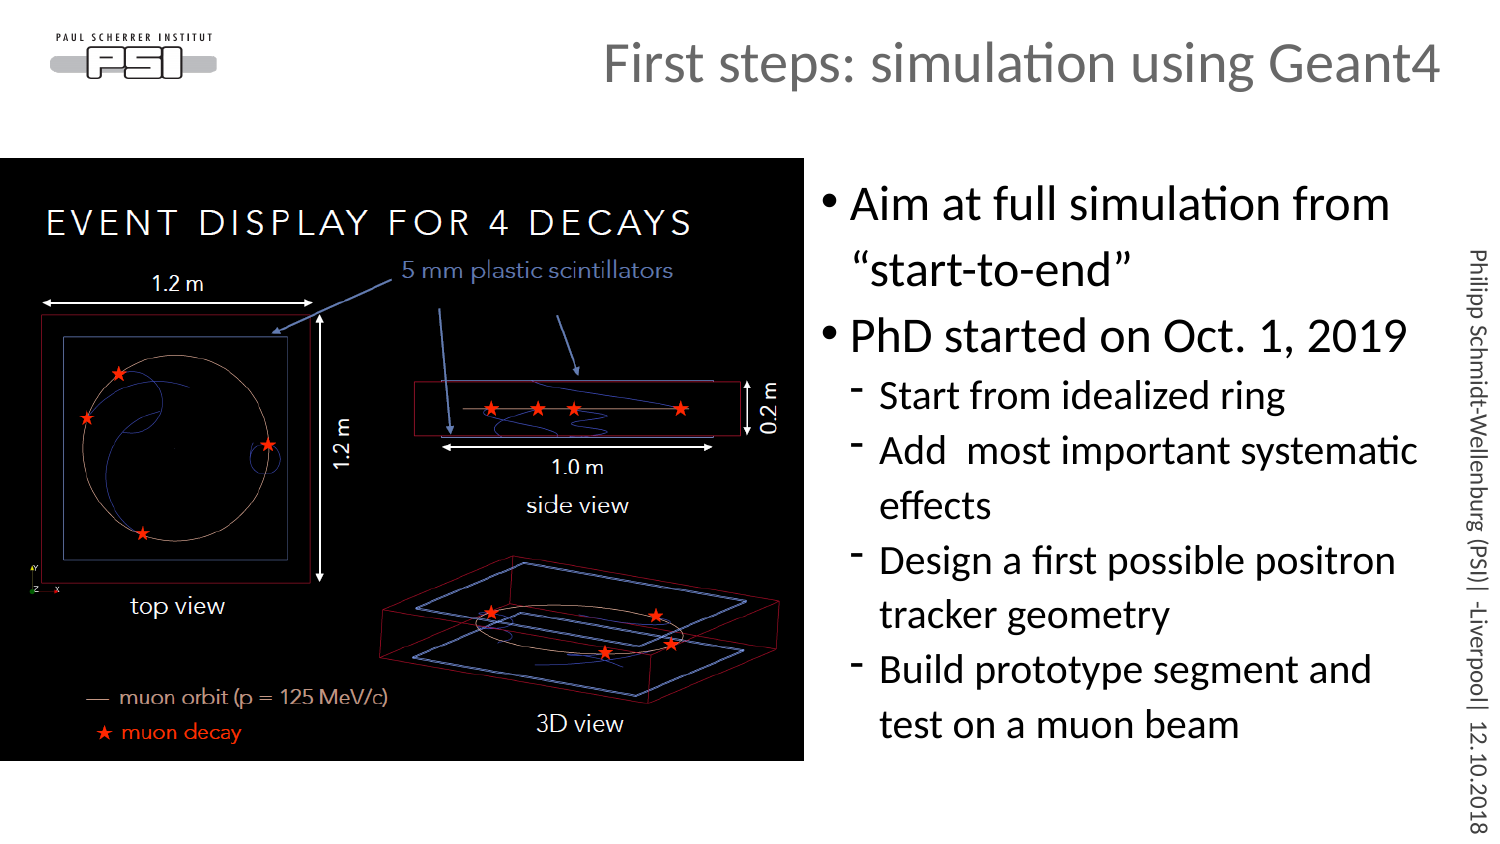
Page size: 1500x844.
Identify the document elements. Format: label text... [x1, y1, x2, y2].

title First steps: simulation using Geant4 [340, 24, 1442, 87]
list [0, 157, 804, 761]
list Aim at full simulation from “start-to-end” PhD started on Oct. 1, 2019 Start from idealized ring Add most important systematic effects Design a first possible positron tracker geometry Build prototype segment and test on a muon beam [820, 164, 1442, 741]
